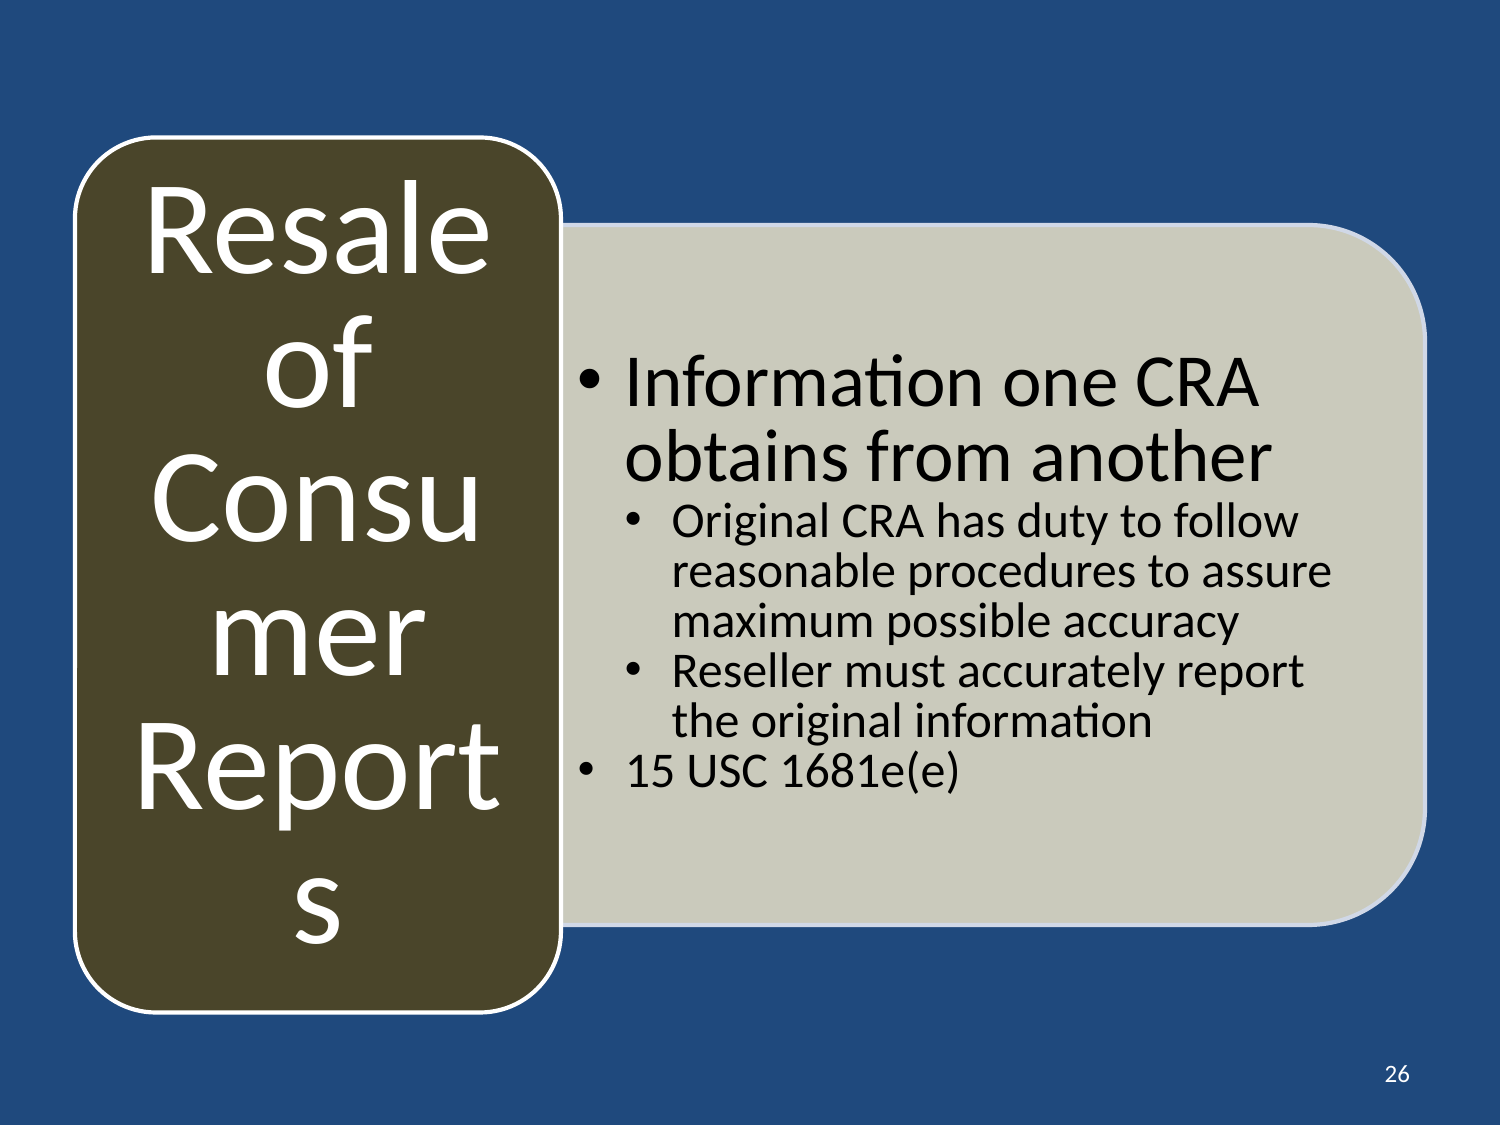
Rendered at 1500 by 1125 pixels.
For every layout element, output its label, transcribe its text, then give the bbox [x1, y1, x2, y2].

slide_number 26 [1074, 1042, 1425, 1103]
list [74, 137, 1426, 1013]
